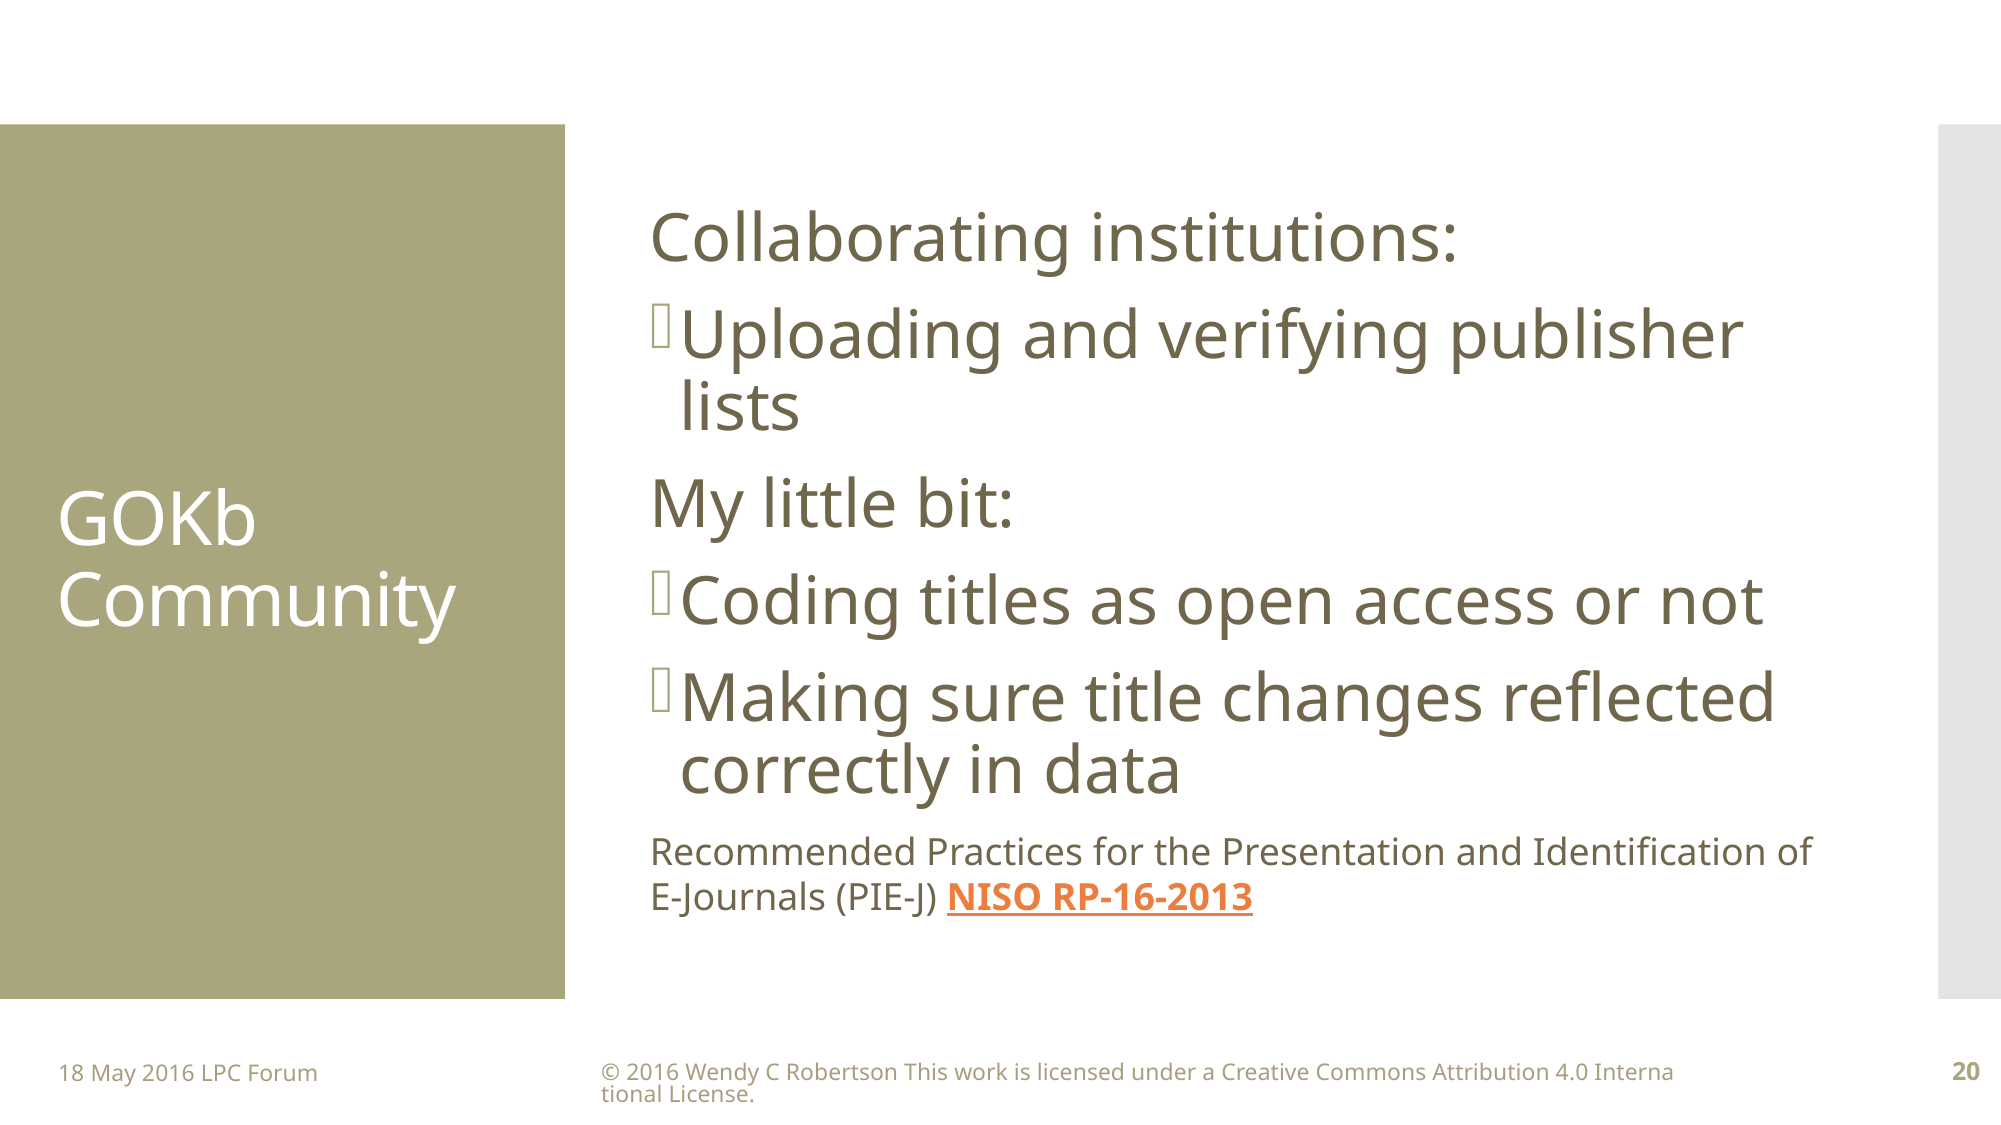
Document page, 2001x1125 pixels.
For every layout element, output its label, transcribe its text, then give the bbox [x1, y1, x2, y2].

footer © 2016 Wendy C Robertson This work is licensed under a Creative Commons Attribution 4.0 International License. [586, 1042, 1696, 1103]
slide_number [43, 1042, 493, 1103]
slide_number 20 [1744, 1042, 1996, 1103]
list Collaborating institutions: Uploading and verifying publisher lists My little bit: Coding titles as open access or not Making sure title changes reflected correctly in data Recommended Practices for the Presentation and Identification of E-Journals (PIE-J) NISO RP-16-2013 [634, 141, 1835, 982]
title GOKb Community [41, 184, 525, 940]
